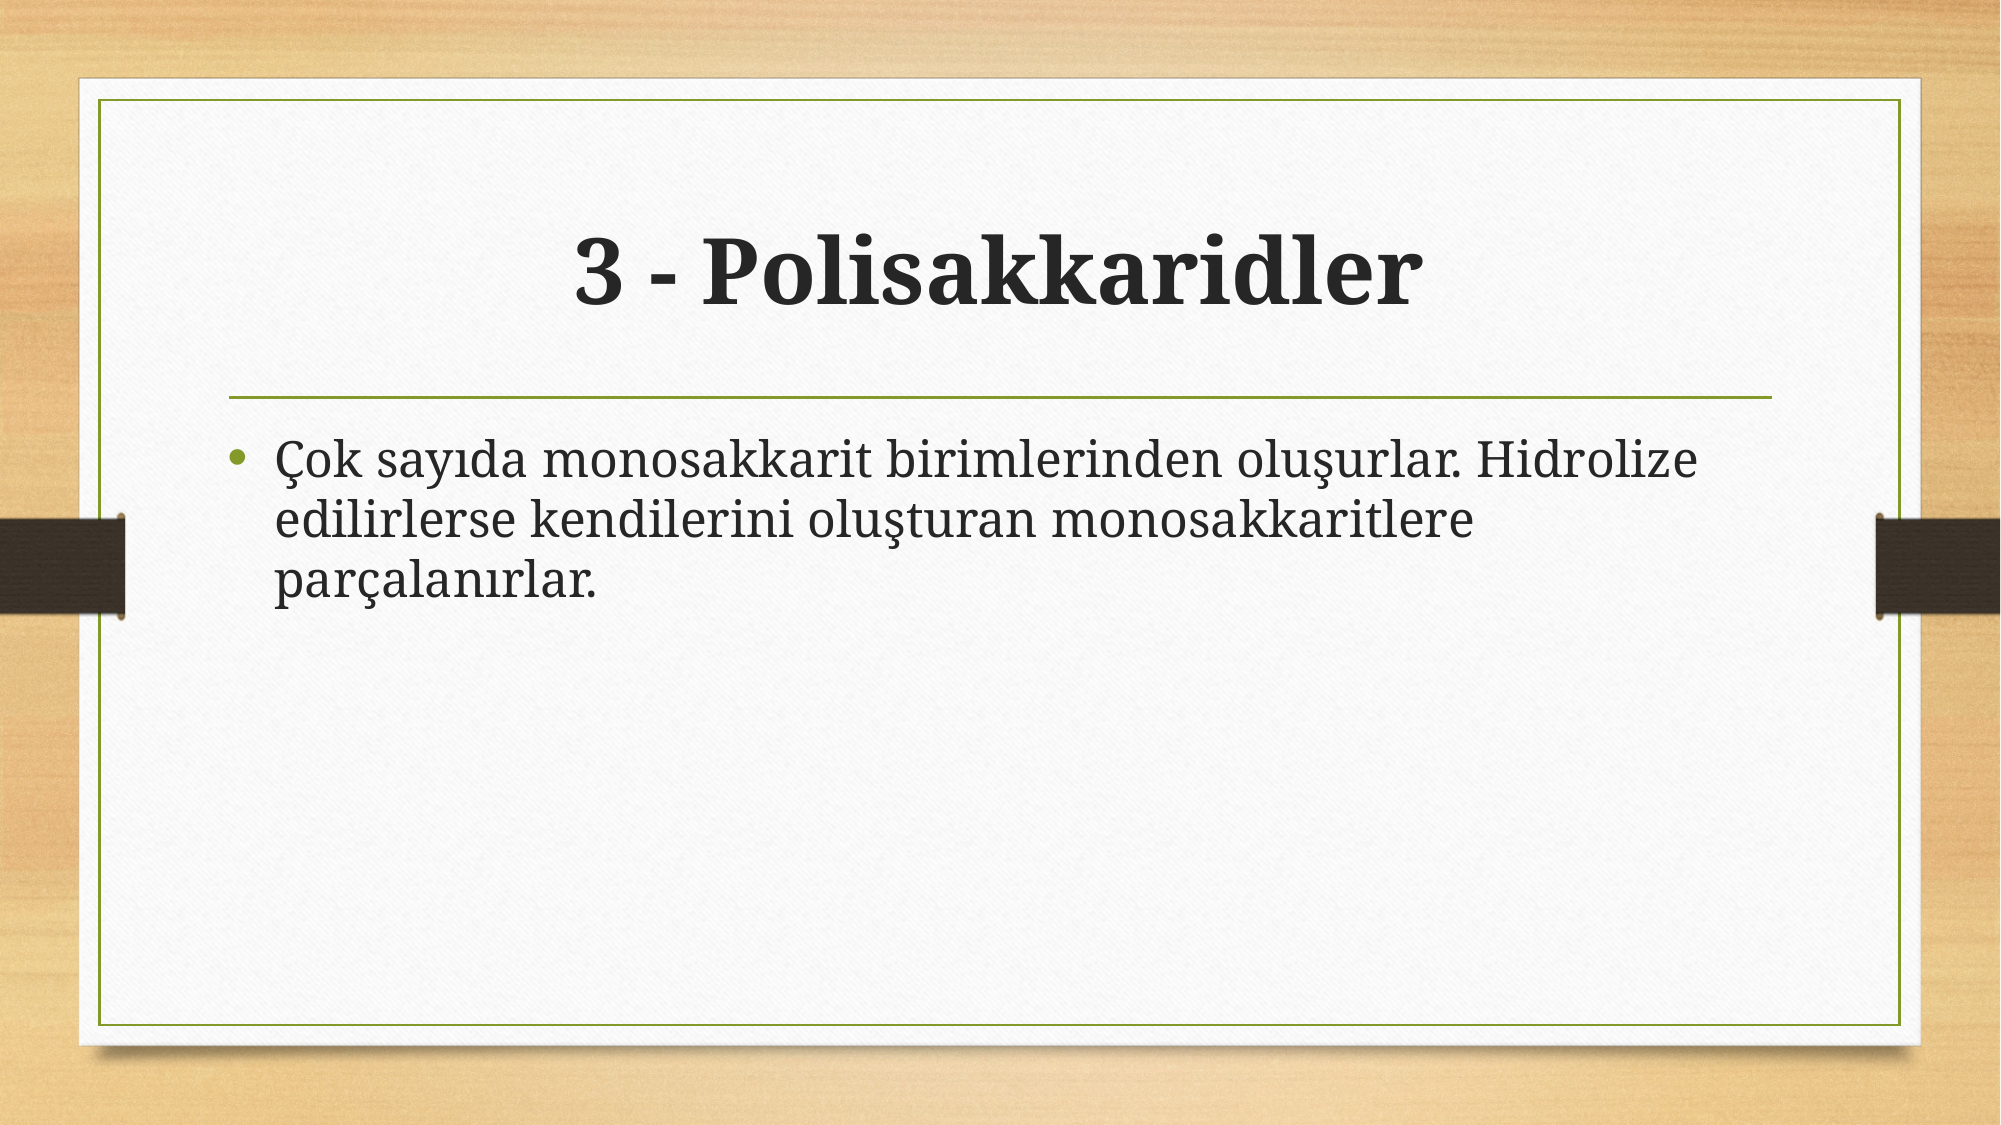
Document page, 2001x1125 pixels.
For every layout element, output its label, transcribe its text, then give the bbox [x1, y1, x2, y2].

title 3 - Polisakkaridler [212, 161, 1788, 375]
list Çok sayıda monosakkarit birimlerinden oluşurlar. Hidrolize edilirlerse kendilerini oluşturan monosakkaritlere parçalanırlar. [212, 419, 1788, 964]
picture [0, 0, 2001, 1125]
